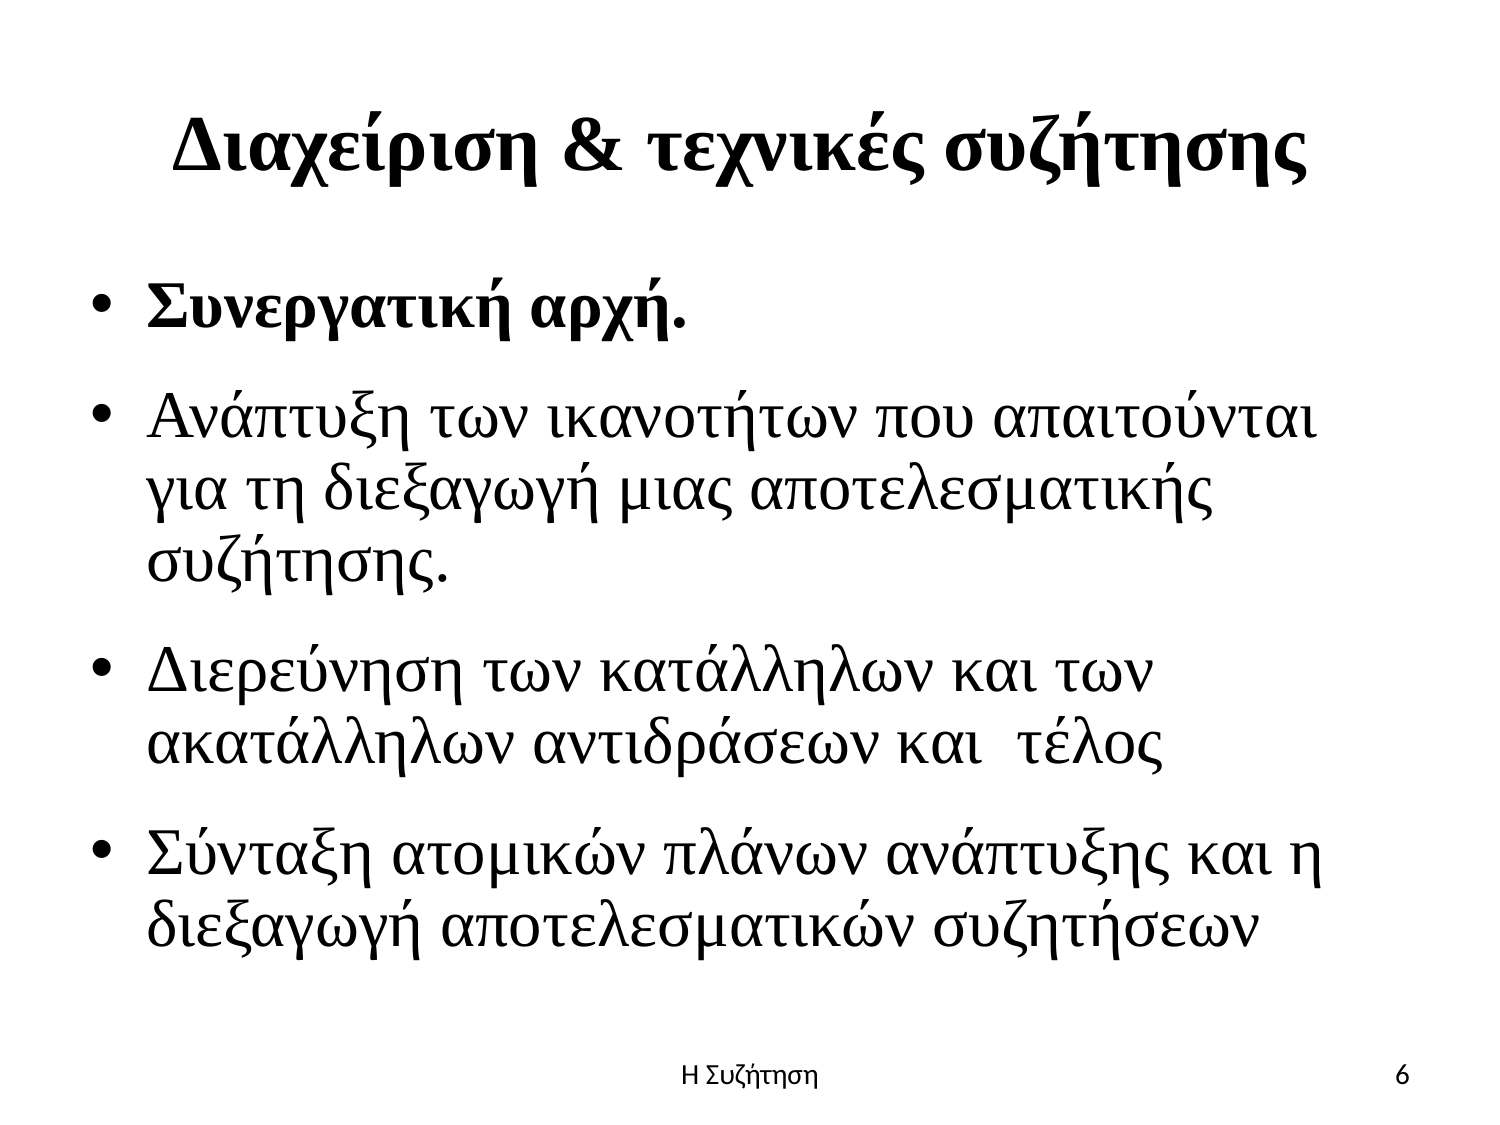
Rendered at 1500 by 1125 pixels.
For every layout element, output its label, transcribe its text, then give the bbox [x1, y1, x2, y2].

footer Η Συζήτηση [512, 1042, 988, 1103]
list Συνεργατική αρχή. Ανάπτυξη των ικανοτήτων που απαιτούνται για τη διεξαγωγή μιας αποτελεσματικής συζήτησης. Διερεύνηση των κατάλληλων και των ακατάλληλων αντιδράσεων και τέλος Σύνταξη ατομικών πλάνων ανάπτυξης και η διεξαγωγή αποτελεσματικών συζητήσεων [75, 262, 1425, 1005]
slide_number 6 [1074, 1042, 1425, 1103]
title Διαχείριση & τεχνικές συζήτησης [75, 45, 1425, 233]
